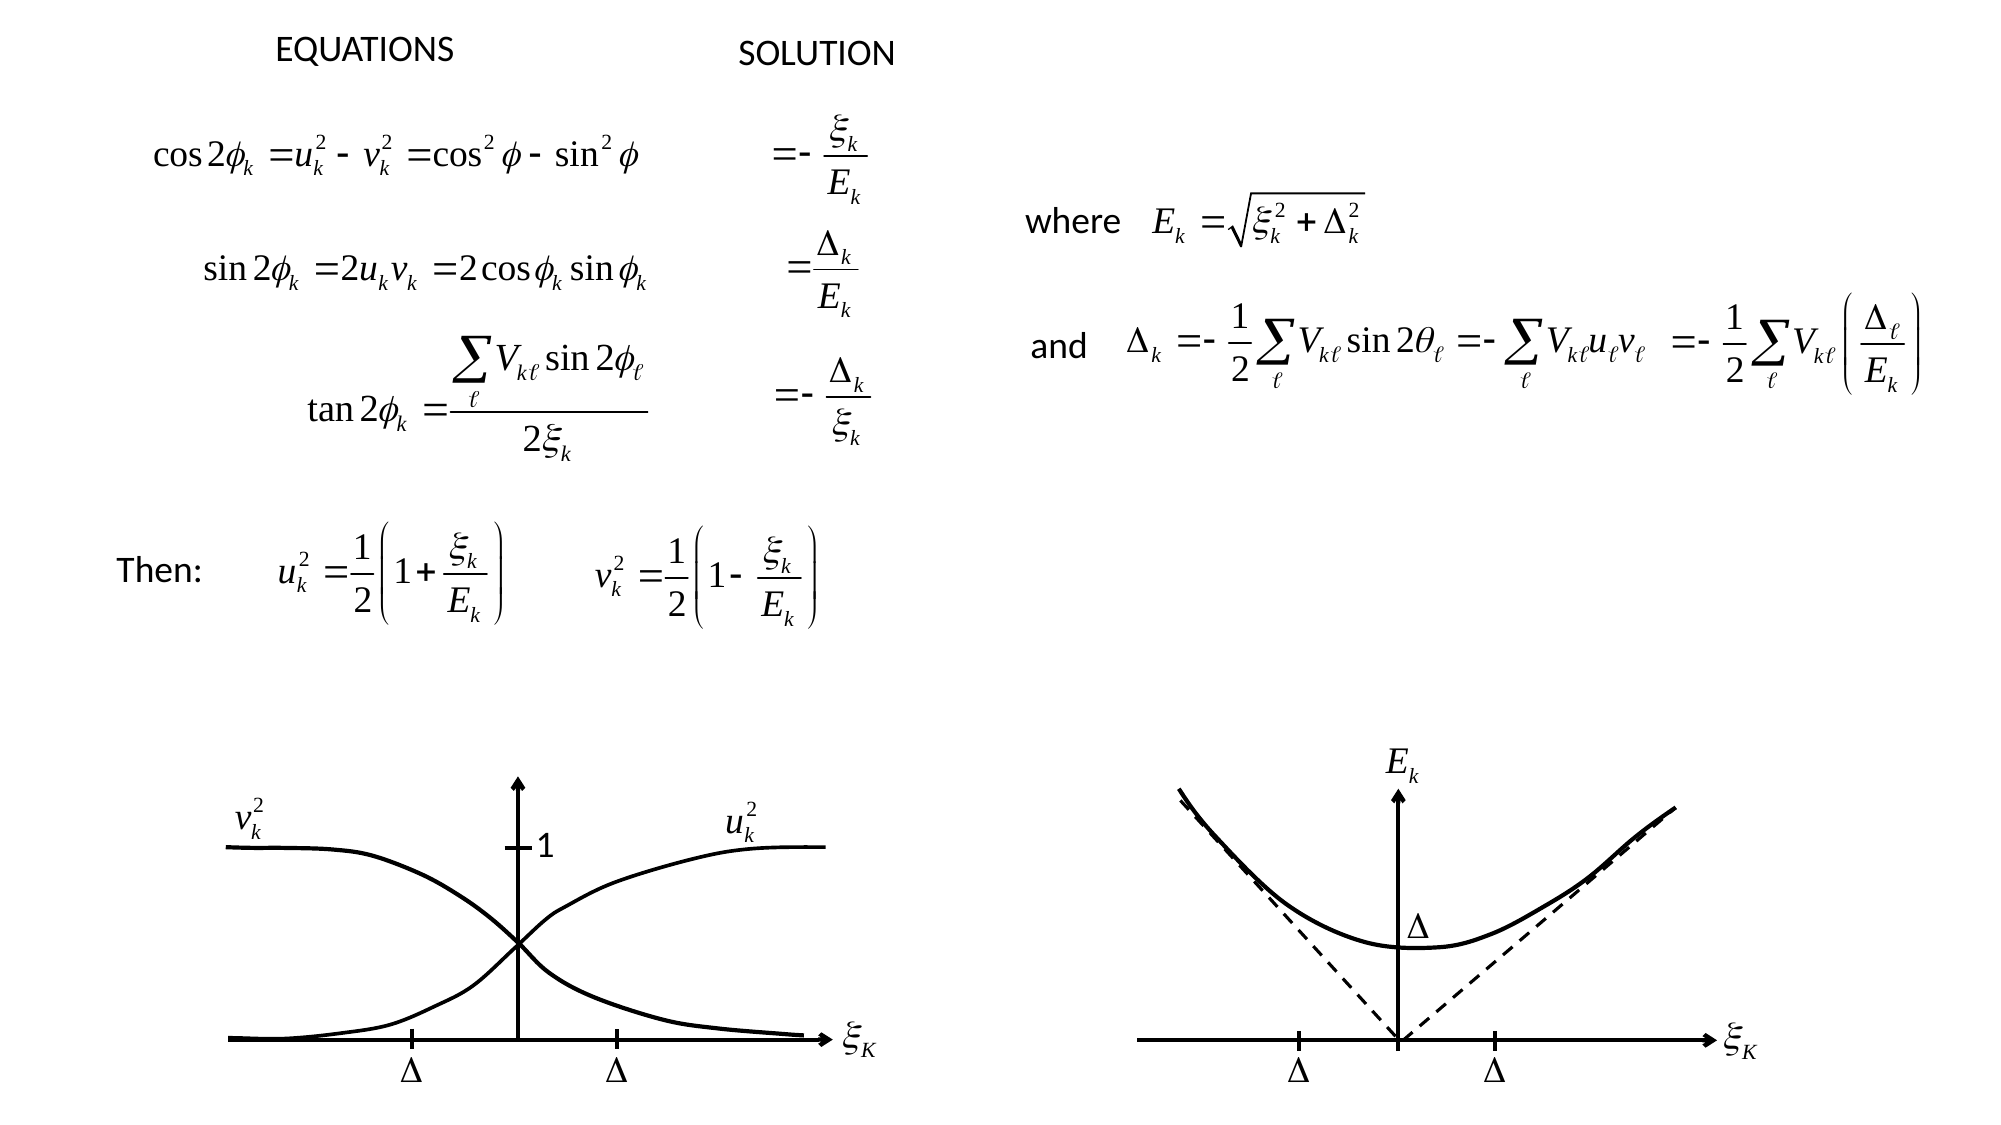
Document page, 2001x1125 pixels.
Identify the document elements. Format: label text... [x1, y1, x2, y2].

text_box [768, 347, 875, 451]
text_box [601, 1050, 633, 1087]
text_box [275, 516, 511, 631]
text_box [1122, 294, 1652, 395]
text_box where [1010, 189, 1137, 249]
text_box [200, 247, 653, 296]
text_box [839, 1014, 883, 1063]
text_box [396, 1051, 428, 1088]
text_box EQUATIONS [260, 16, 470, 76]
text_box SOLUTION [723, 20, 912, 81]
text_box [1147, 188, 1371, 253]
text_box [231, 790, 270, 845]
text_box and [1015, 313, 1103, 374]
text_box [225, 776, 833, 1050]
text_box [591, 520, 826, 636]
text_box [766, 106, 873, 210]
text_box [150, 126, 644, 181]
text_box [1665, 286, 1928, 402]
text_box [302, 331, 653, 467]
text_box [1137, 739, 1764, 1087]
text_box Then: [101, 537, 218, 597]
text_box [780, 220, 863, 323]
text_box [722, 793, 763, 848]
